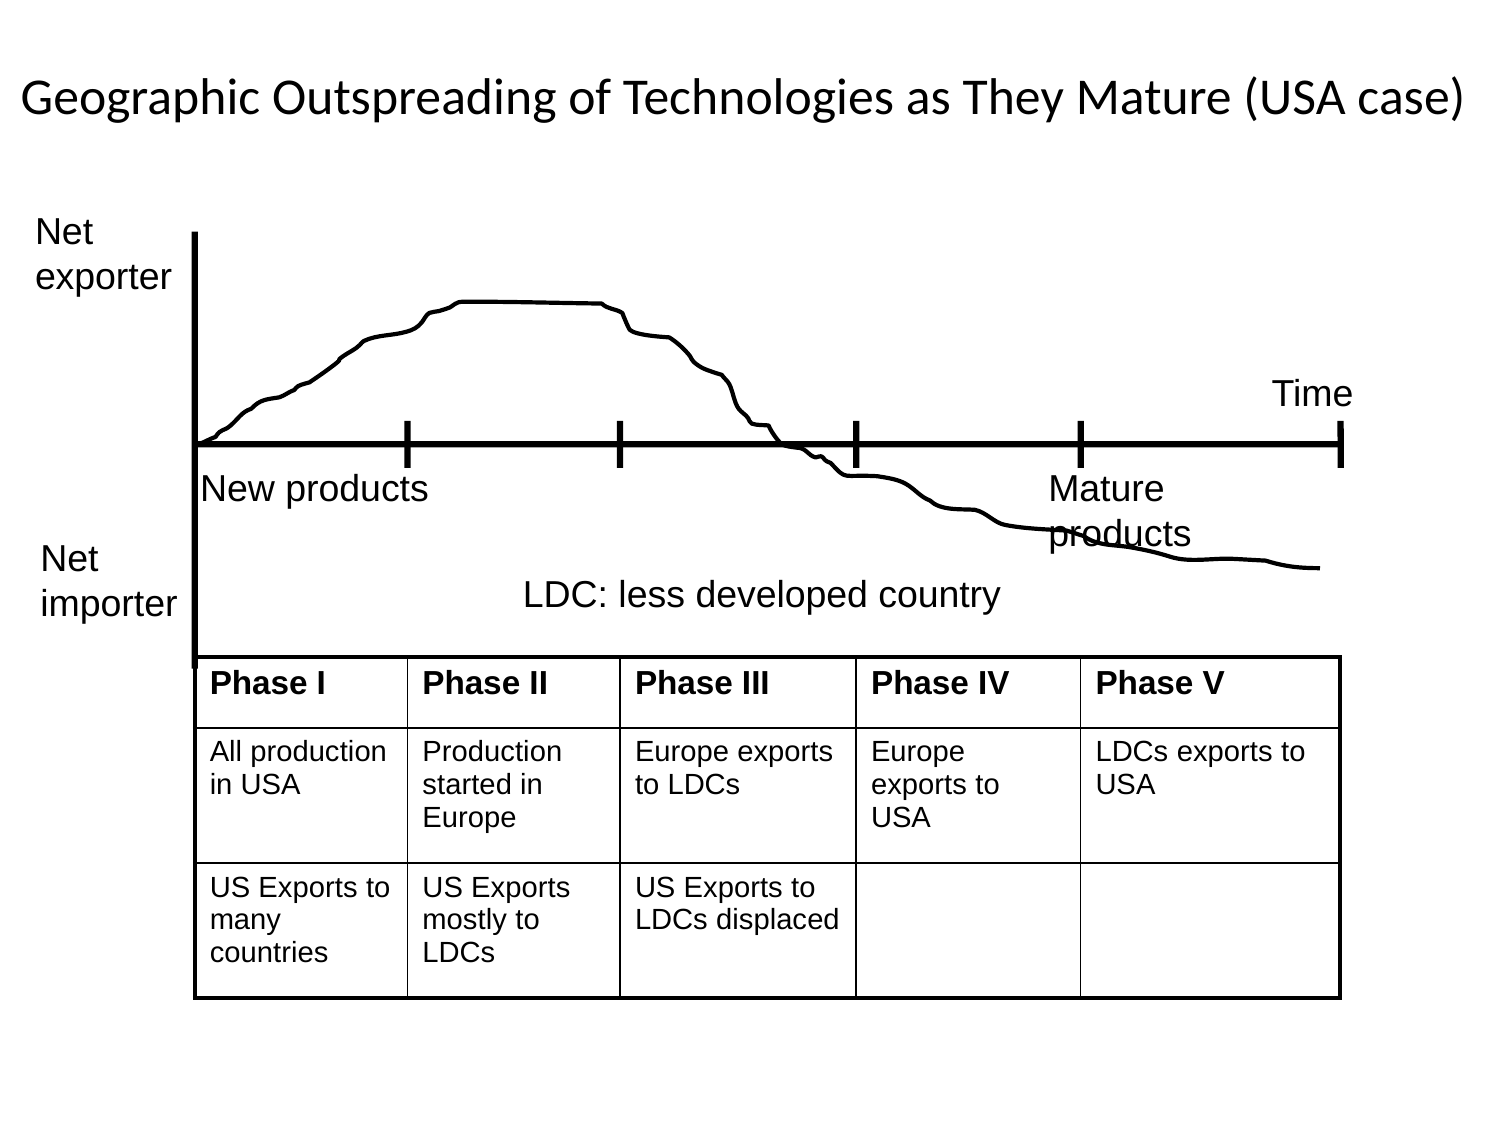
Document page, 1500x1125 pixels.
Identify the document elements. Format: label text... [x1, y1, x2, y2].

text_box LDC: less developed country [508, 562, 1016, 623]
table_cell US Exports to many countries [197, 864, 407, 996]
title Geographic Outspreading of Technologies as They Mature (USA case) [5, 24, 1483, 163]
table_cell Europe exports to LDCs [621, 729, 855, 862]
table_header Phase III [621, 659, 855, 727]
text_box Net importer [25, 527, 193, 632]
text_box Time [1256, 361, 1369, 422]
table_cell Production started in Europe [408, 729, 619, 862]
table_header Phase I [197, 659, 407, 727]
table_cell US Exports to LDCs displaced [621, 864, 855, 996]
table_header Phase V [1081, 659, 1338, 727]
text_box [198, 301, 1321, 569]
table_cell Europe exports to USA [857, 729, 1080, 862]
table_cell US Exports mostly to LDCs [408, 864, 619, 996]
table_header Phase II [408, 659, 619, 727]
text_box New products [185, 456, 444, 516]
table_cell [1081, 864, 1338, 996]
table_cell All production in USA [197, 729, 407, 862]
table_header Phase IV [857, 659, 1080, 727]
table_cell [857, 864, 1080, 996]
text_box Net exporter [20, 199, 187, 305]
text_box Mature products [1033, 456, 1332, 561]
table_cell LDCs exports to USA [1081, 729, 1338, 862]
